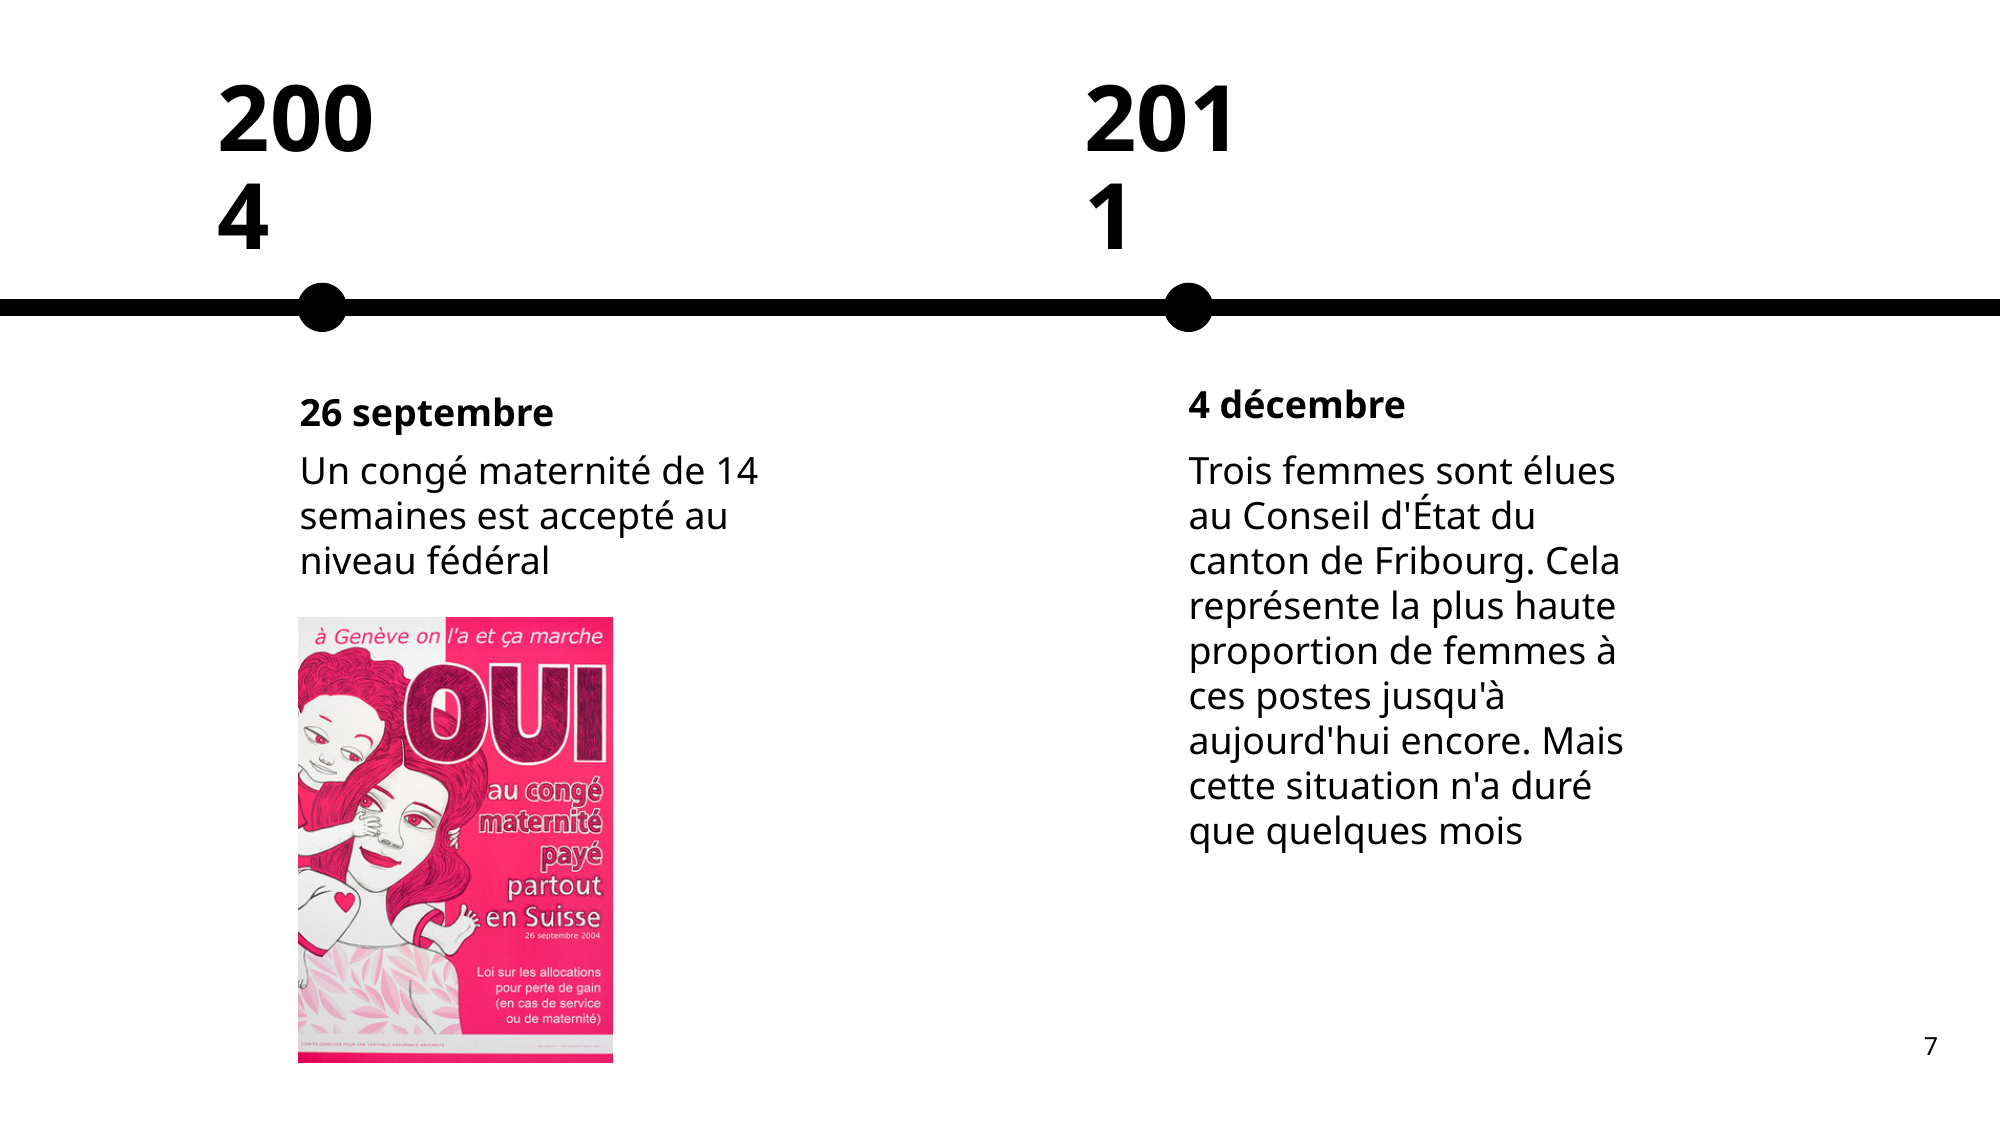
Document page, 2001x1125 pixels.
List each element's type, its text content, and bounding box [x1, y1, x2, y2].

text_box [1163, 282, 1214, 332]
slide_number 7 [1885, 1032, 1954, 1063]
text_box 4 décembre Trois femmes sont élues au Conseil d'État du canton de Fribourg. Cela représente la plus haute proportion de femmes à ces postes jusqu'à aujourd'hui encore. Mais cette situation n'a duré que quelques mois [1188, 380, 1668, 967]
text_box [297, 282, 347, 332]
title 2004 [217, 164, 427, 270]
text_box [346, 299, 1165, 316]
text_box [1212, 299, 2000, 316]
text_box [0, 299, 298, 316]
picture [298, 617, 613, 1063]
list 26 septembre Un congé maternité de 14 semaines est accepté au niveau fédéral [299, 389, 779, 975]
text_box 2011 [1084, 163, 1293, 270]
